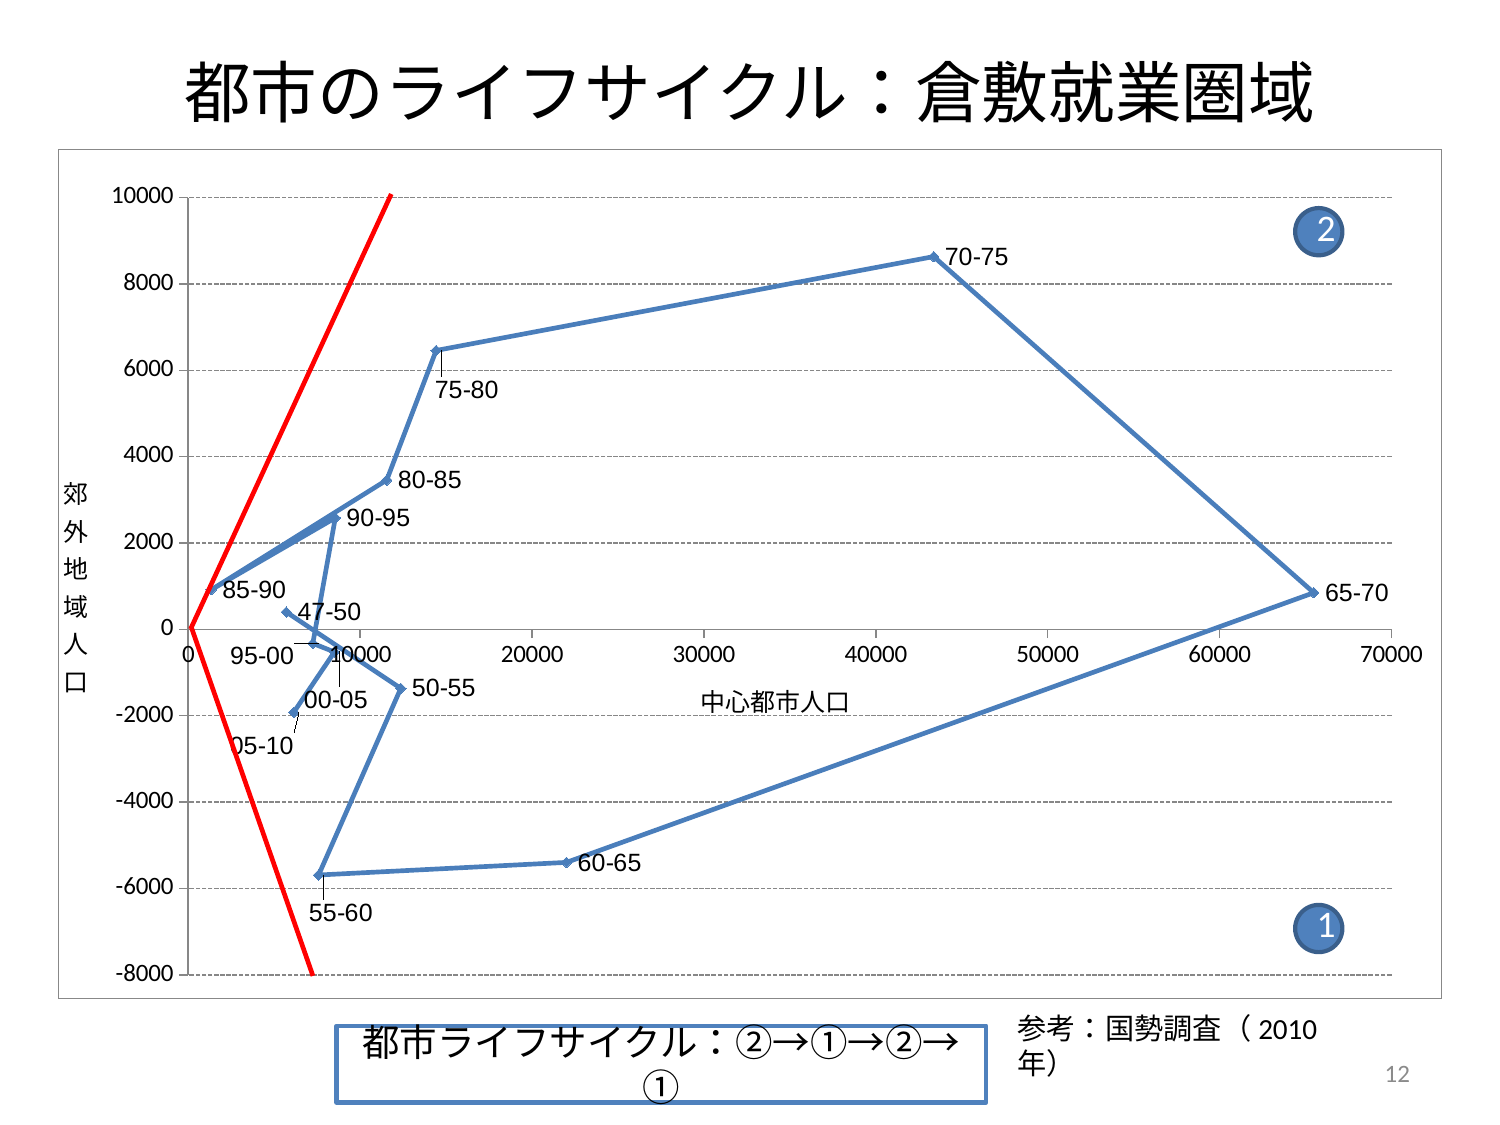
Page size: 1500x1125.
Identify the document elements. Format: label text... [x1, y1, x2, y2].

title 都市のライフサイクル：倉敷就業圏域 [75, 45, 1425, 138]
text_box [191, 627, 314, 977]
slide_number 12 [1074, 1042, 1425, 1103]
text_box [190, 193, 392, 630]
chart [58, 148, 1442, 999]
text_box 都市ライフサイクル：②→①→②→① [334, 1024, 988, 1105]
text_box 参考：国勢調査（2010年） [1001, 1020, 1345, 1070]
